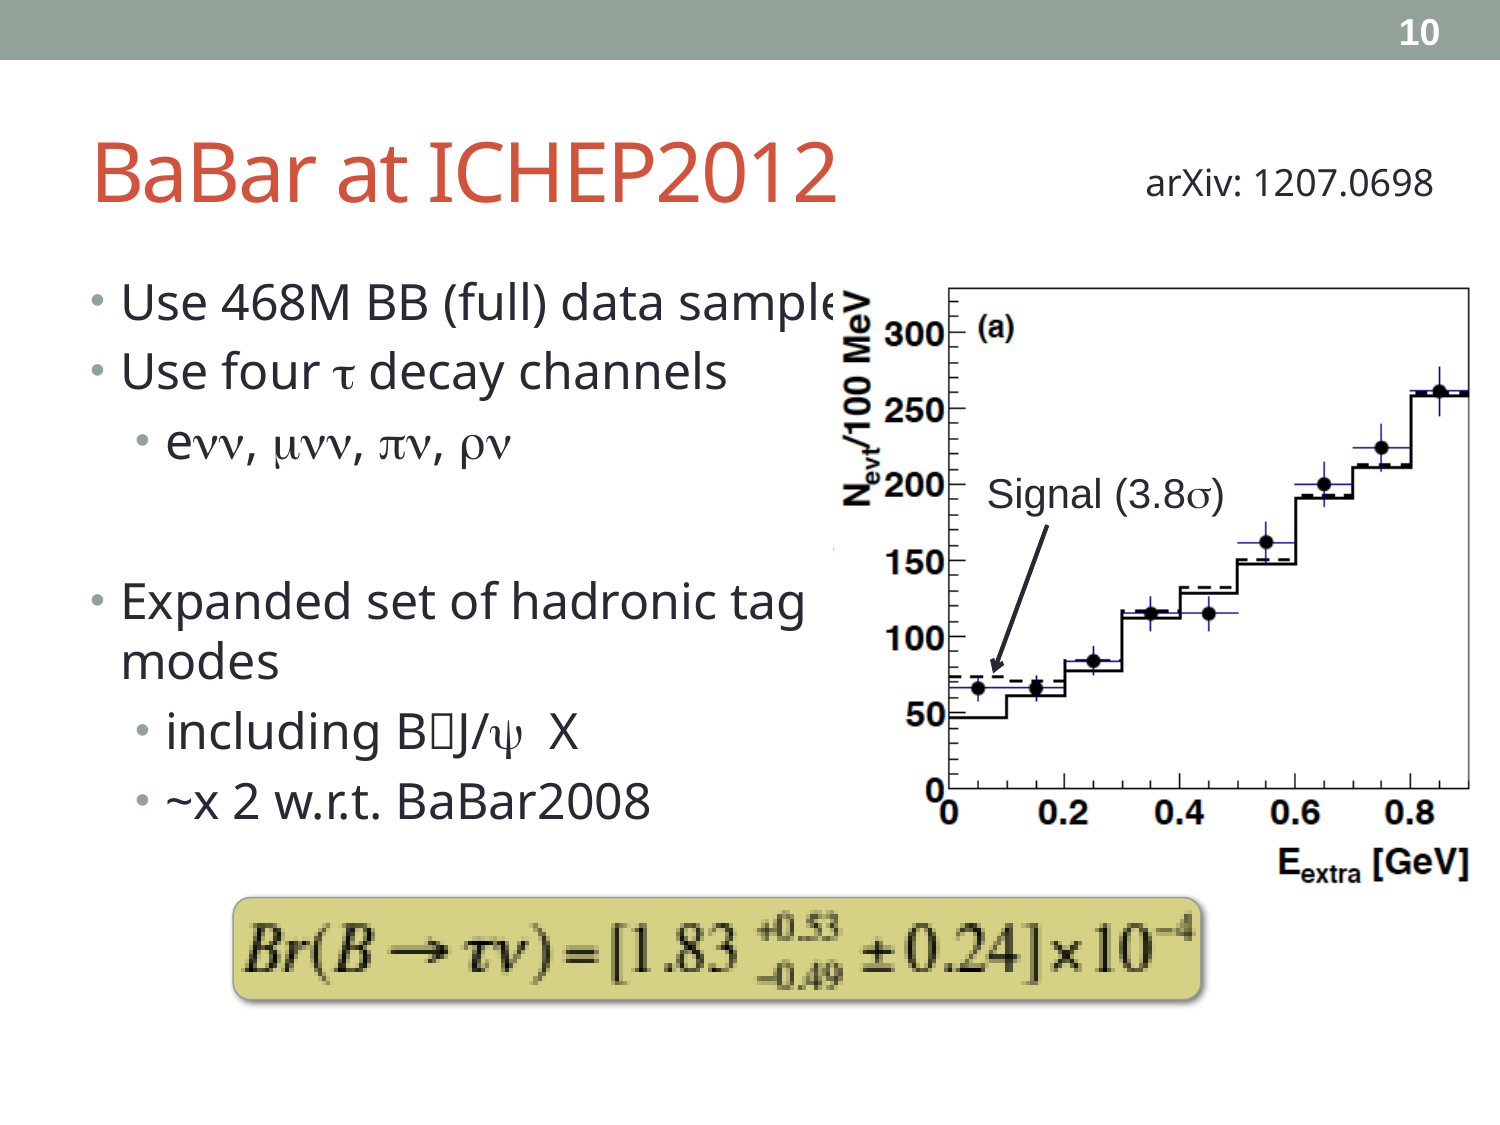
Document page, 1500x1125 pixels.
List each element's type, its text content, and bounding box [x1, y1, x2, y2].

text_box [232, 897, 1202, 1000]
title BaBar at ICHEP2012 [75, 87, 1425, 250]
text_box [992, 524, 1048, 674]
picture [832, 282, 1477, 889]
text_box arXiv: 1207.0698 [1130, 151, 1450, 211]
list Use 468M BB (full) data sample Use four t decay channels enn, mnn, pn, rn Expanded set of hadronic tag modes including BJ/y X ~x 2 w.r.t. BaBar2008 [75, 262, 875, 1063]
slide_number 10 [1280, 3, 1456, 57]
